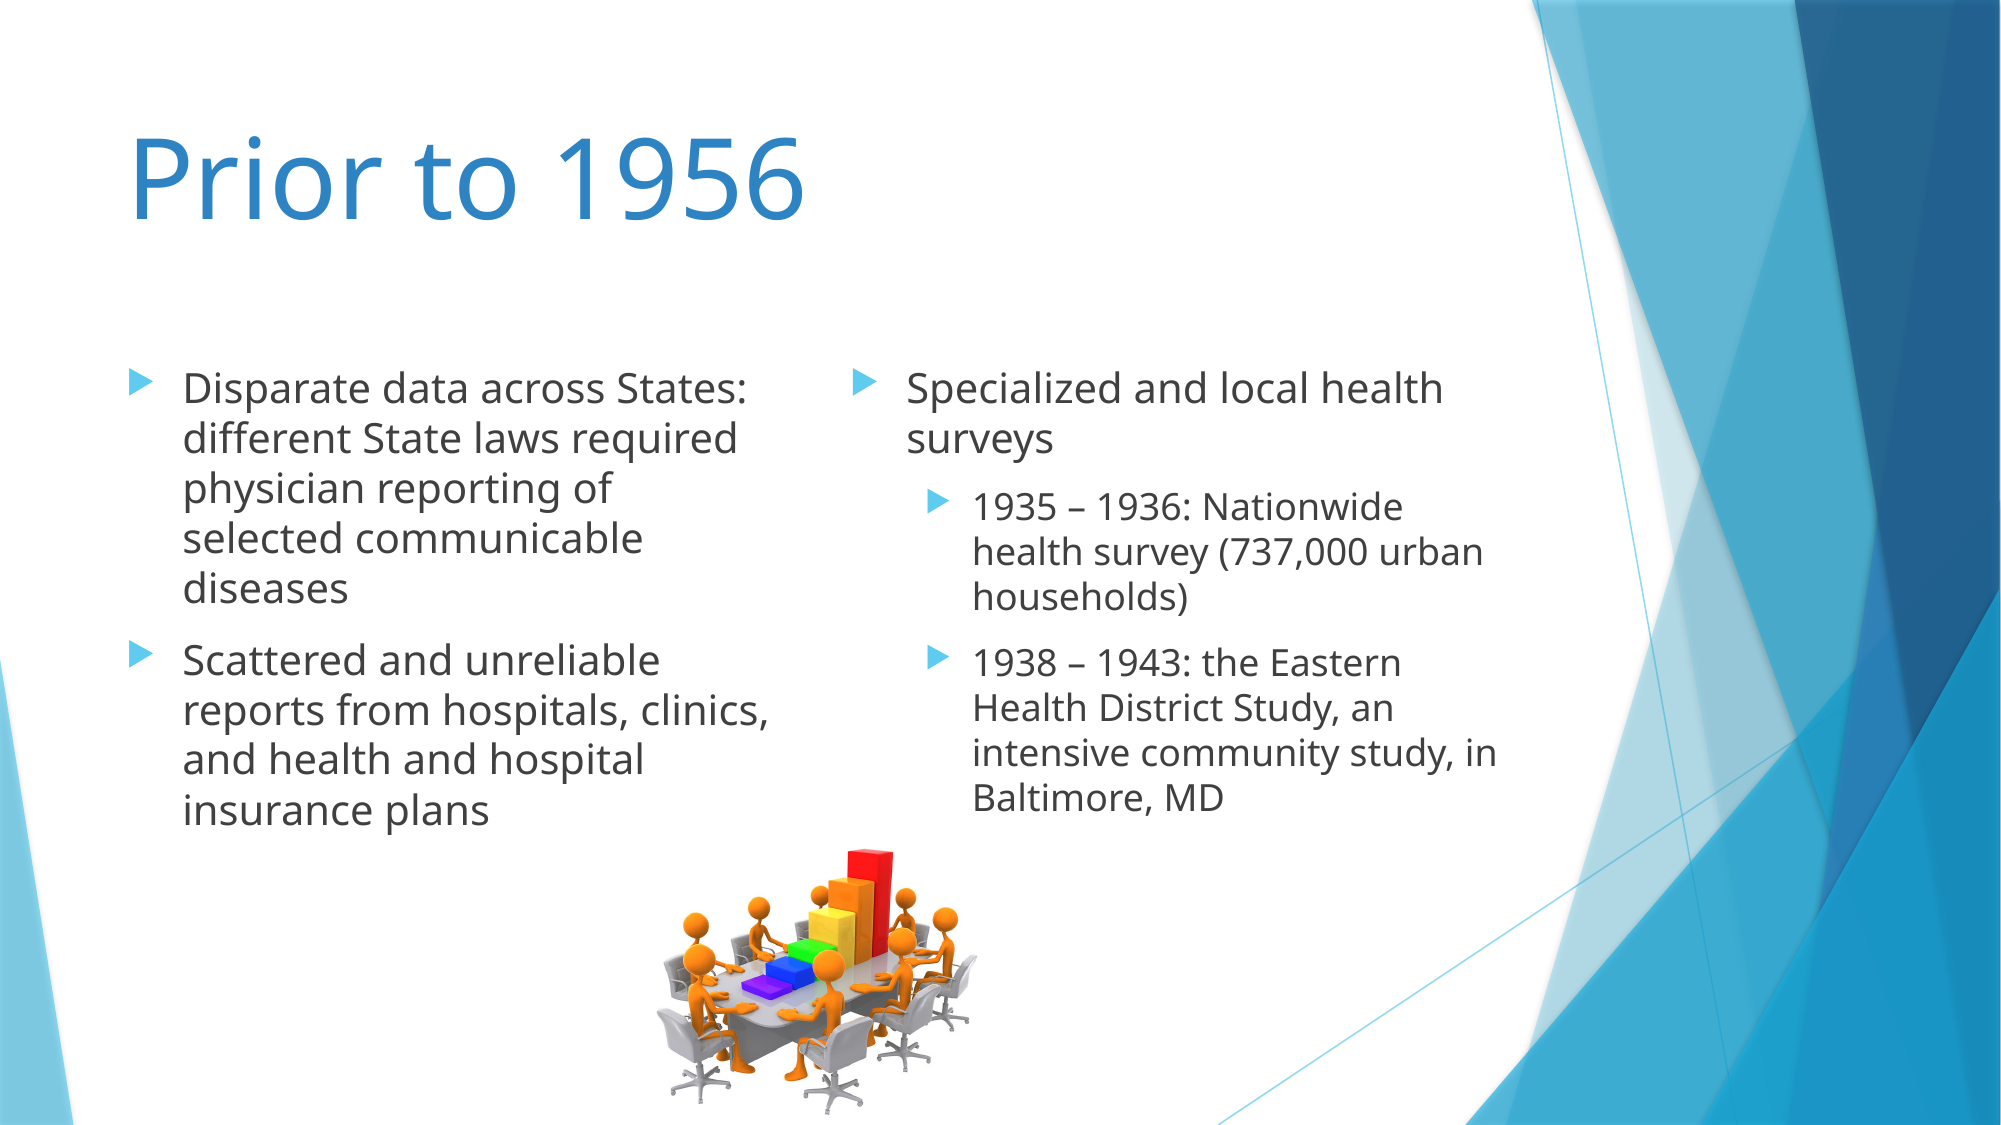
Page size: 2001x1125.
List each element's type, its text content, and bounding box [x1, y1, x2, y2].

list Disparate data across States: different State laws required physician reporting of selected communicable diseases Scattered and unreliable reports from hospitals, clinics, and health and hospital insurance plans [111, 354, 798, 992]
picture [650, 794, 982, 1125]
title Prior to 1956 [111, 99, 1522, 317]
list Specialized and local health surveys 1935 – 1936: Nationwide health survey (737,000 urban households) 1938 – 1943: the Eastern Health District Study, an intensive community study, in Baltimore, MD [834, 354, 1522, 992]
